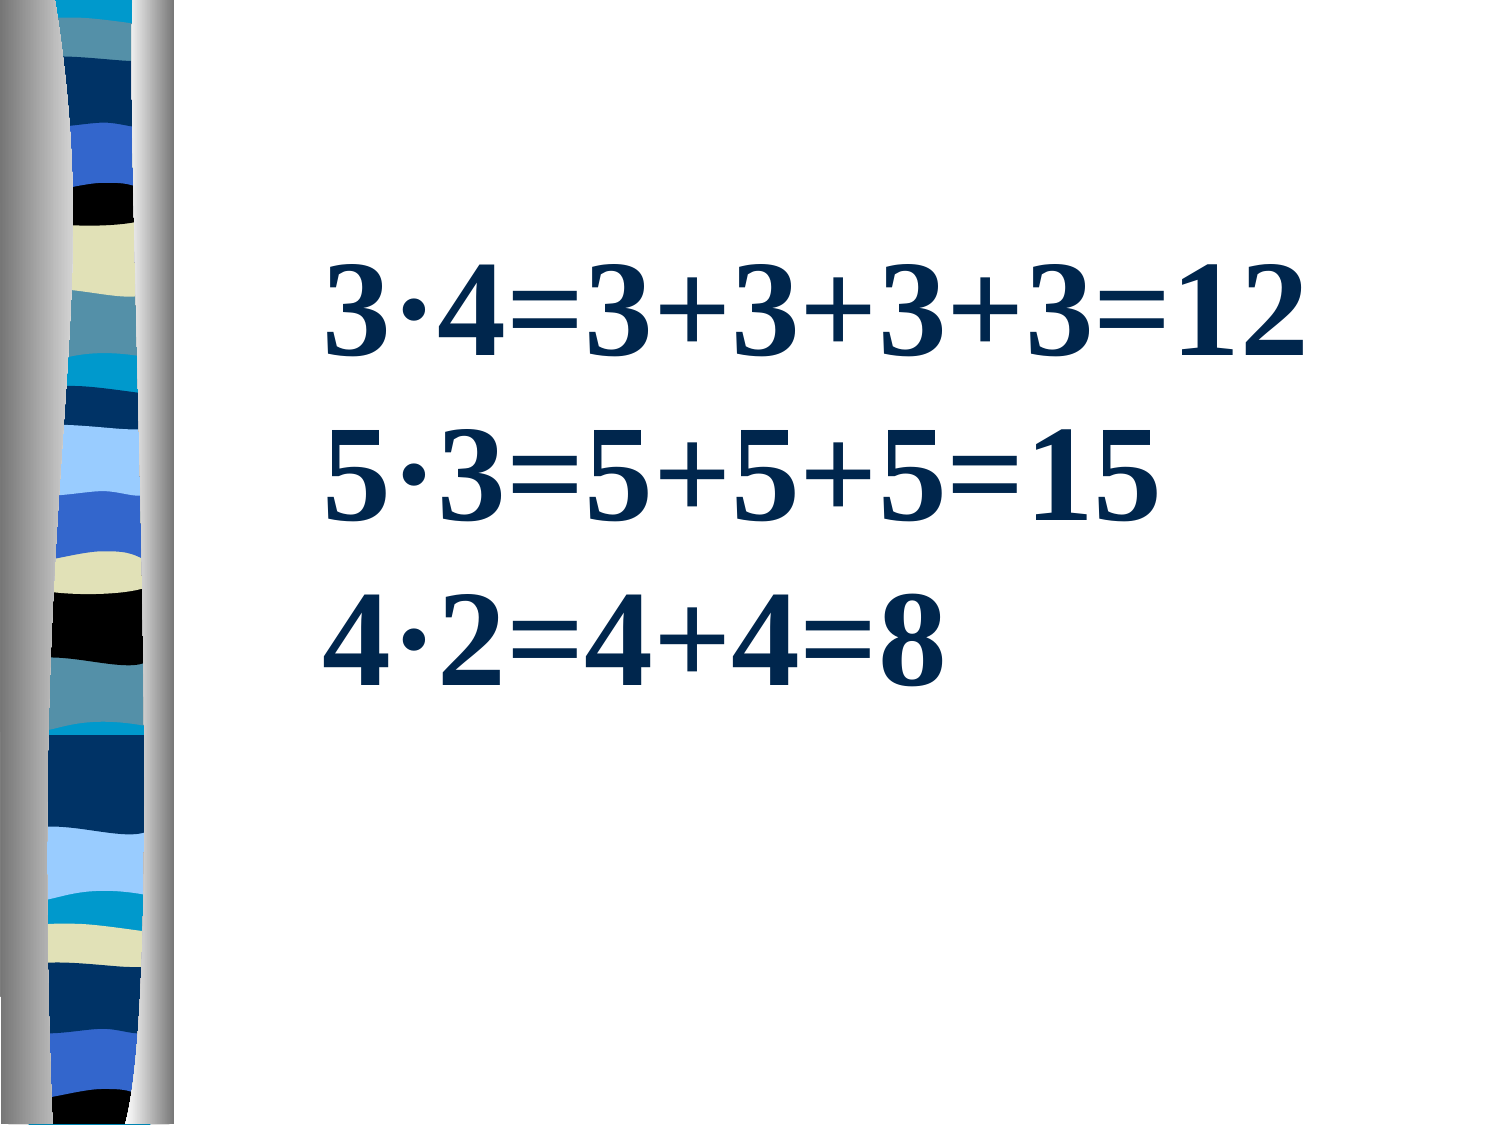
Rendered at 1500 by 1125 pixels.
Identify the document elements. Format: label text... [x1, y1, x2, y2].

text_box 3·4=3+3+3+3=12 5·3=5+5+5=15 4·2=4+4=8 [308, 210, 1325, 781]
